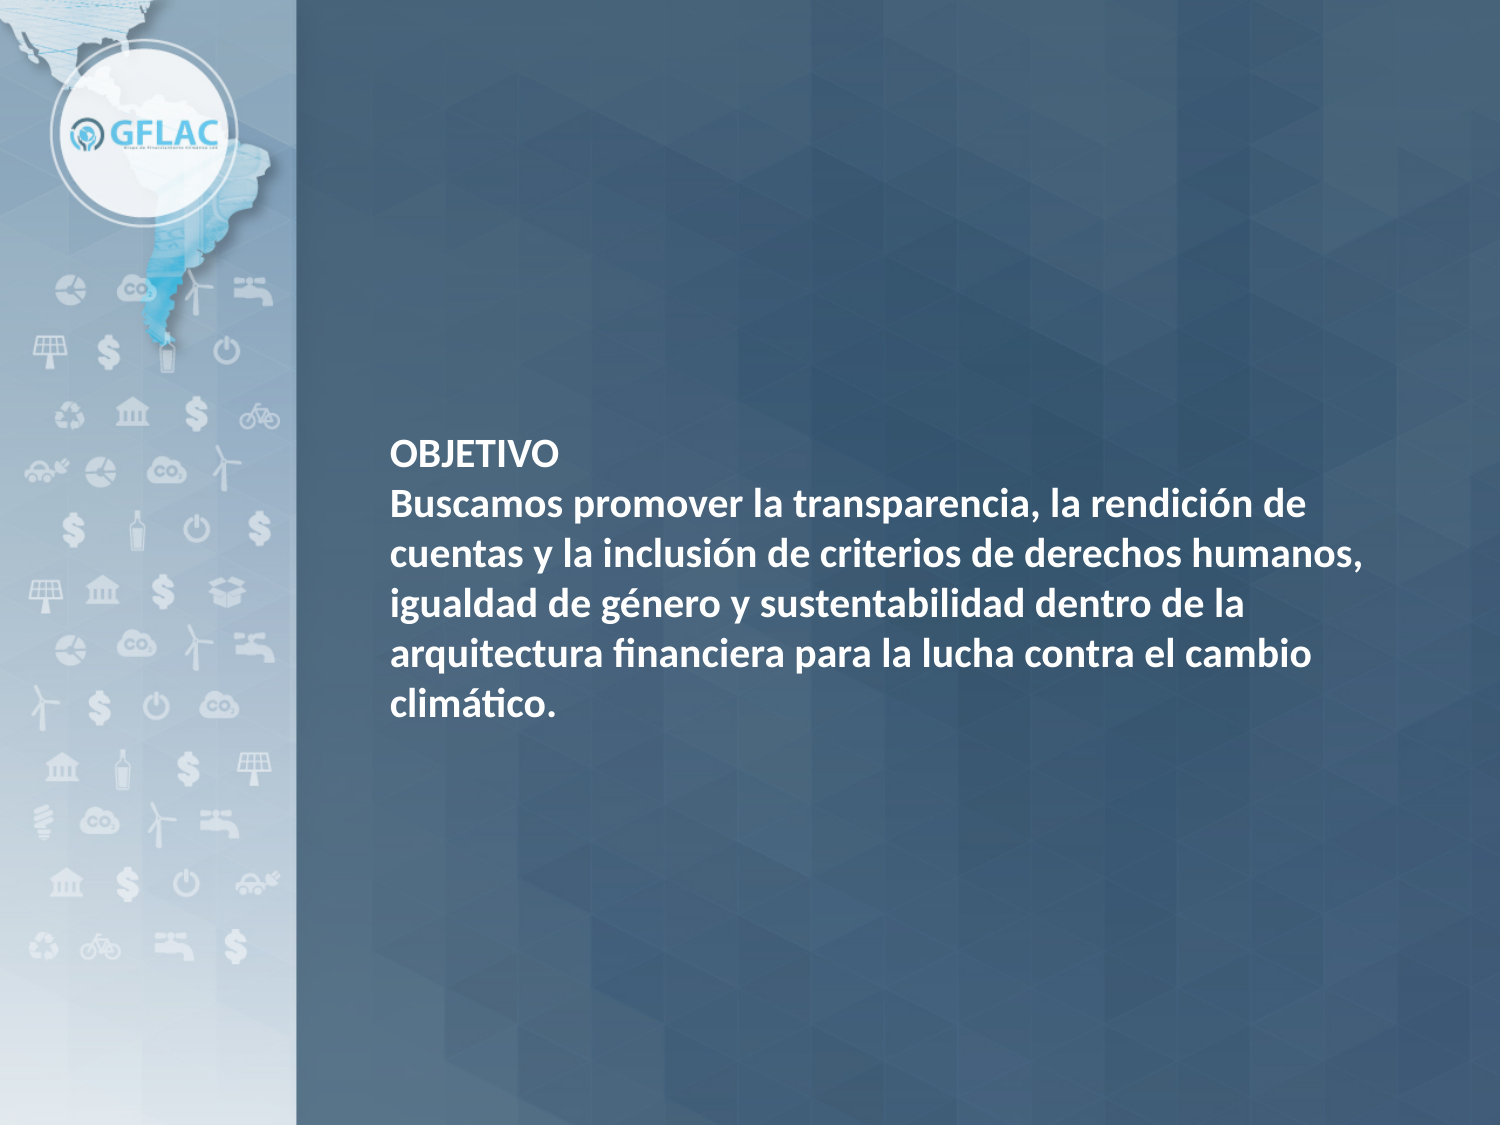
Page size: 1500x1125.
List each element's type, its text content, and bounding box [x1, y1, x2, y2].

text_box OBJETIVO Buscamos promover la transparencia, la rendición de cuentas y la inclusión de criterios de derechos humanos, igualdad de género y sustentabilidad dentro de la arquitectura financiera para la lucha contra el cambio climático. [375, 418, 1422, 734]
picture [0, 0, 1500, 1125]
